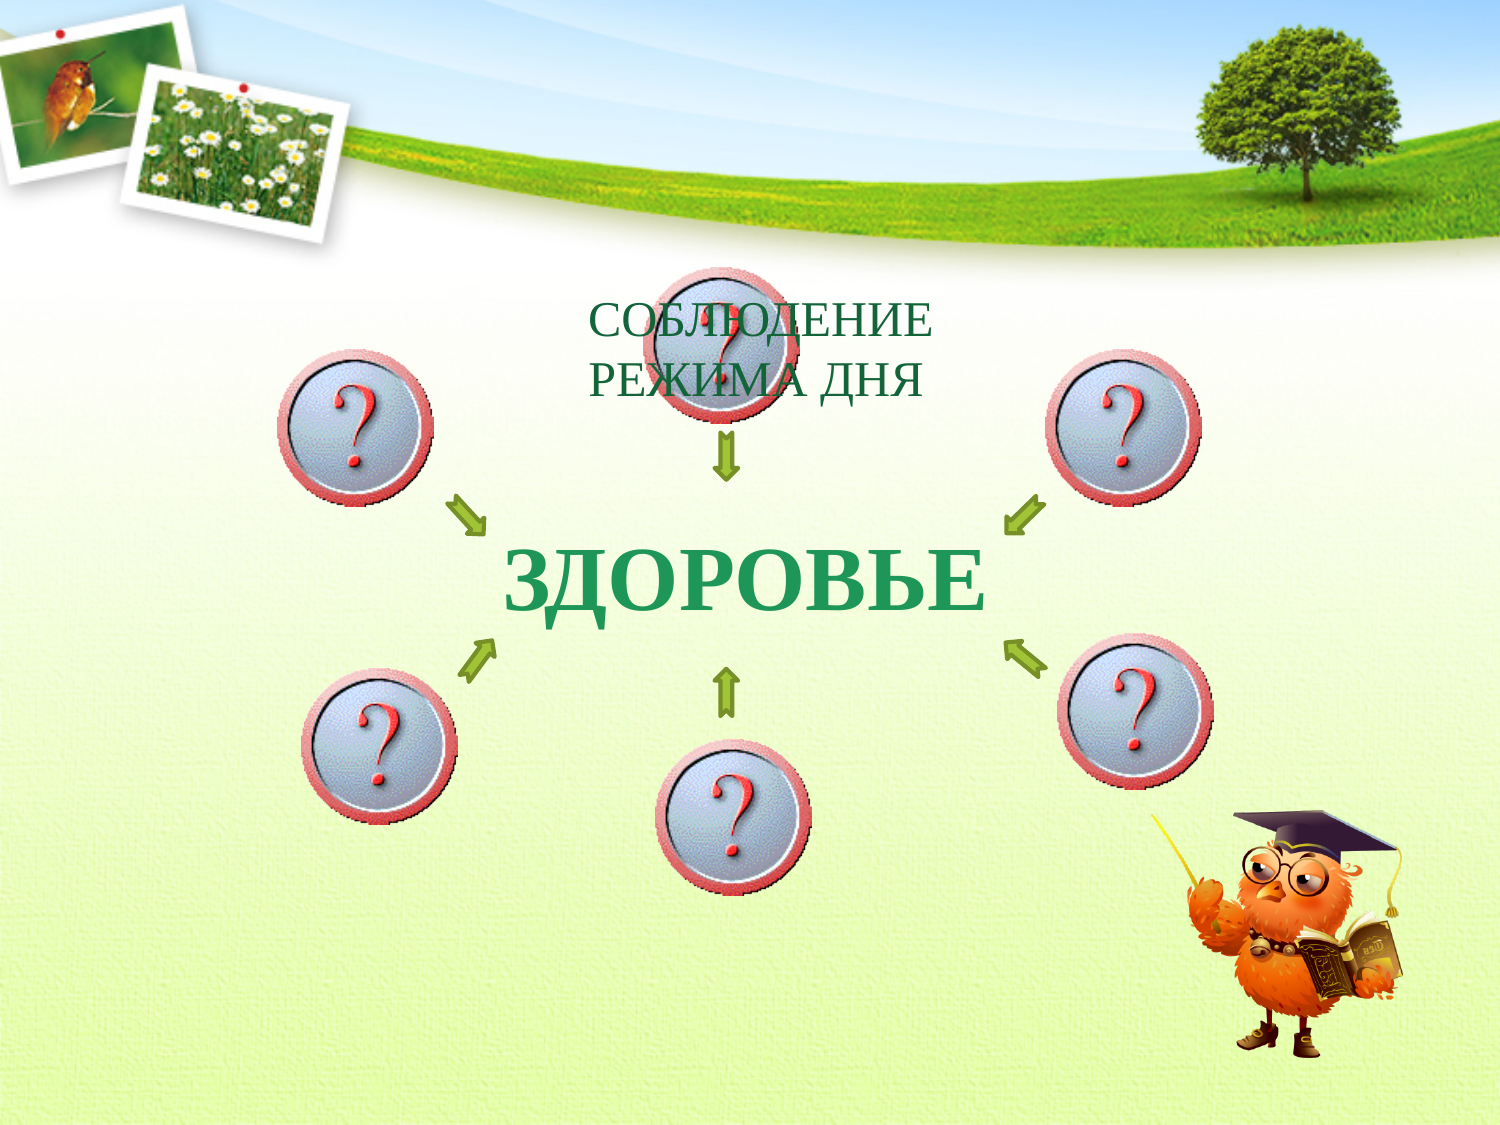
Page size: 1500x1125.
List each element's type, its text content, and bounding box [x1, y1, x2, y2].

picture [0, 0, 1500, 1125]
text_box СОБЛЮДЕНИЕ РЕЖИМА ДНЯ [537, 278, 628, 414]
text_box СОБЛЮДЕНИЕ РЕЖИМА ДНЯ [815, 278, 975, 414]
text_box [1004, 498, 1034, 536]
text_box [449, 493, 487, 537]
text_box [712, 439, 741, 482]
title ЗДОРОВЬЕ [206, 479, 1285, 668]
text_box [470, 638, 497, 680]
text_box [1003, 638, 1042, 679]
text_box [712, 666, 741, 718]
